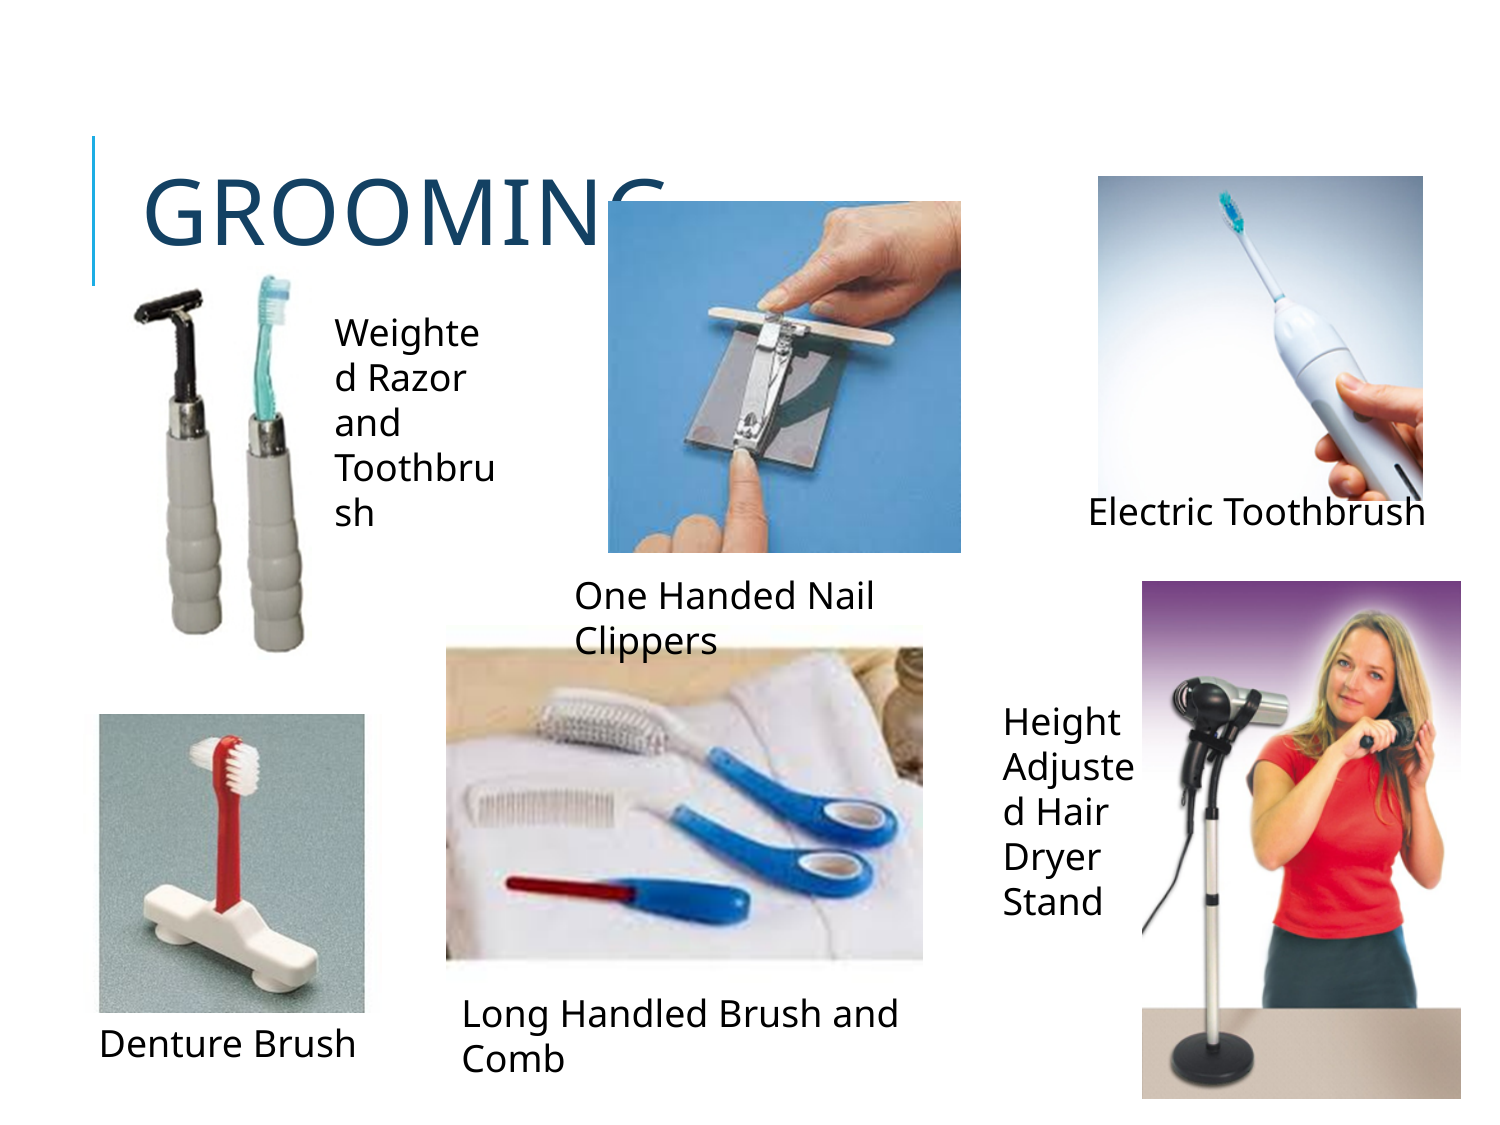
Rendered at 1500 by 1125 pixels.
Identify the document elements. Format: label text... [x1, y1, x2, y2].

picture [83, 714, 382, 1014]
picture [1142, 581, 1461, 1099]
text_box Long Handled Brush and Comb [446, 982, 961, 1088]
picture [1097, 176, 1423, 502]
text_box Denture Brush [83, 1021, 382, 1073]
text_box One Handed Nail Clippers [559, 564, 1010, 670]
title Grooming [126, 96, 1322, 342]
text_box Weighted Razor and Toothbrush [320, 301, 515, 541]
picture [608, 201, 961, 553]
text_box Electric Toothbrush [1072, 480, 1461, 541]
picture [125, 266, 313, 661]
text_box Height Adjusted Hair Dryer Stand [987, 690, 1135, 931]
picture [446, 624, 924, 984]
